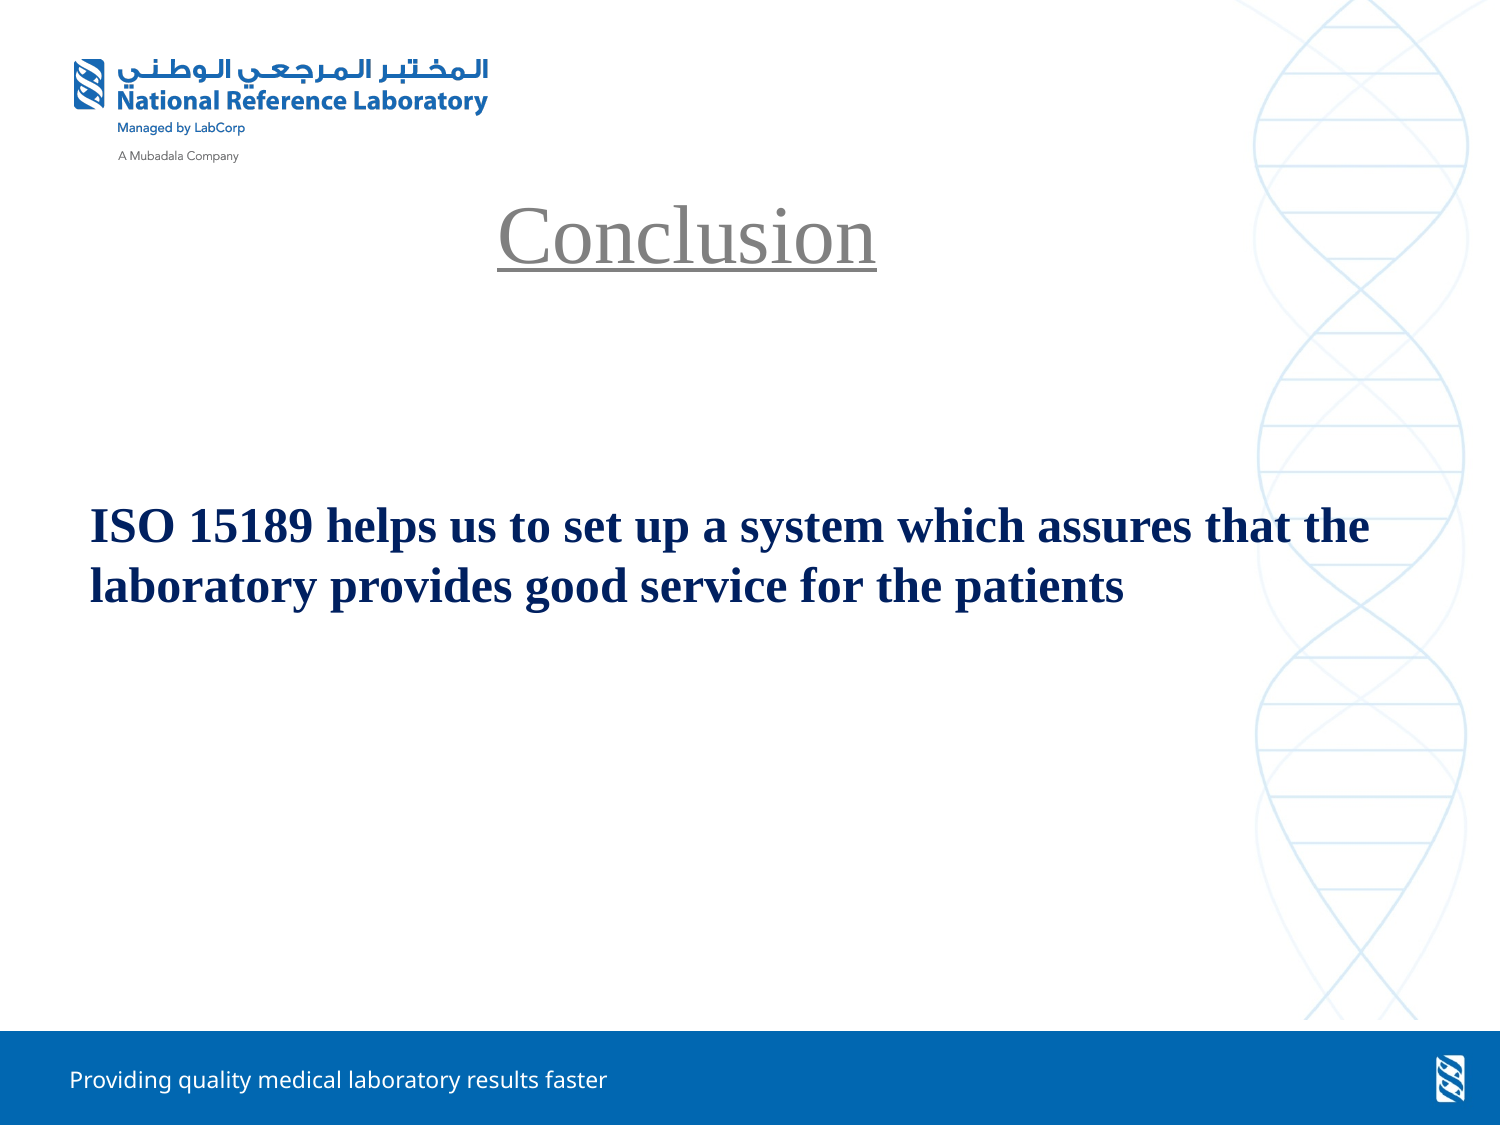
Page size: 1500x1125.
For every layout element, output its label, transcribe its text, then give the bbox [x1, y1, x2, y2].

picture [1221, 0, 1500, 1020]
picture [0, 1031, 1500, 1125]
picture [74, 59, 488, 163]
list ISO 15189 helps us to set up a system which assures that the laboratory provides good service for the patients [75, 425, 1425, 693]
title Conclusion [218, 172, 1156, 279]
